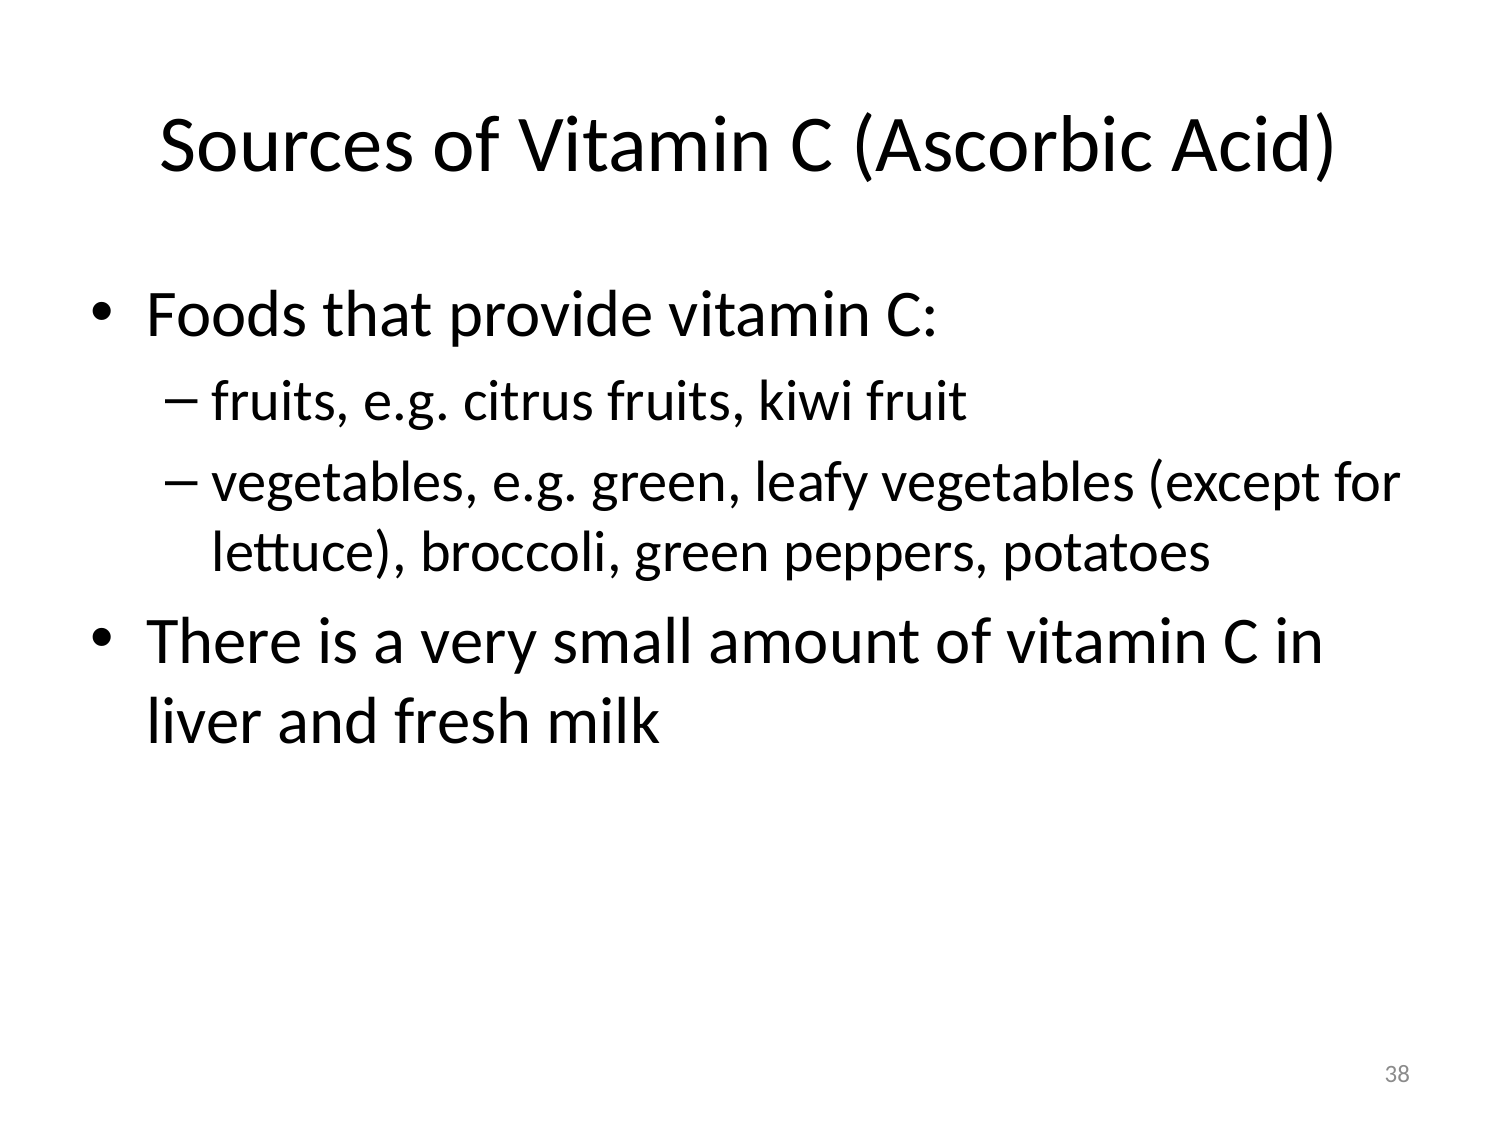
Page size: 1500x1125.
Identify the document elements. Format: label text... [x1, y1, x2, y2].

title Sources of Vitamin C (Ascorbic Acid) [75, 45, 1425, 233]
slide_number 38 [1074, 1042, 1425, 1103]
list Foods that provide vitamin C: fruits, e.g. citrus fruits, kiwi fruit vegetables, e.g. green, leafy vegetables (except for lettuce), broccoli, green peppers, potatoes There is a very small amount of vitamin C in liver and fresh milk [75, 262, 1425, 1005]
